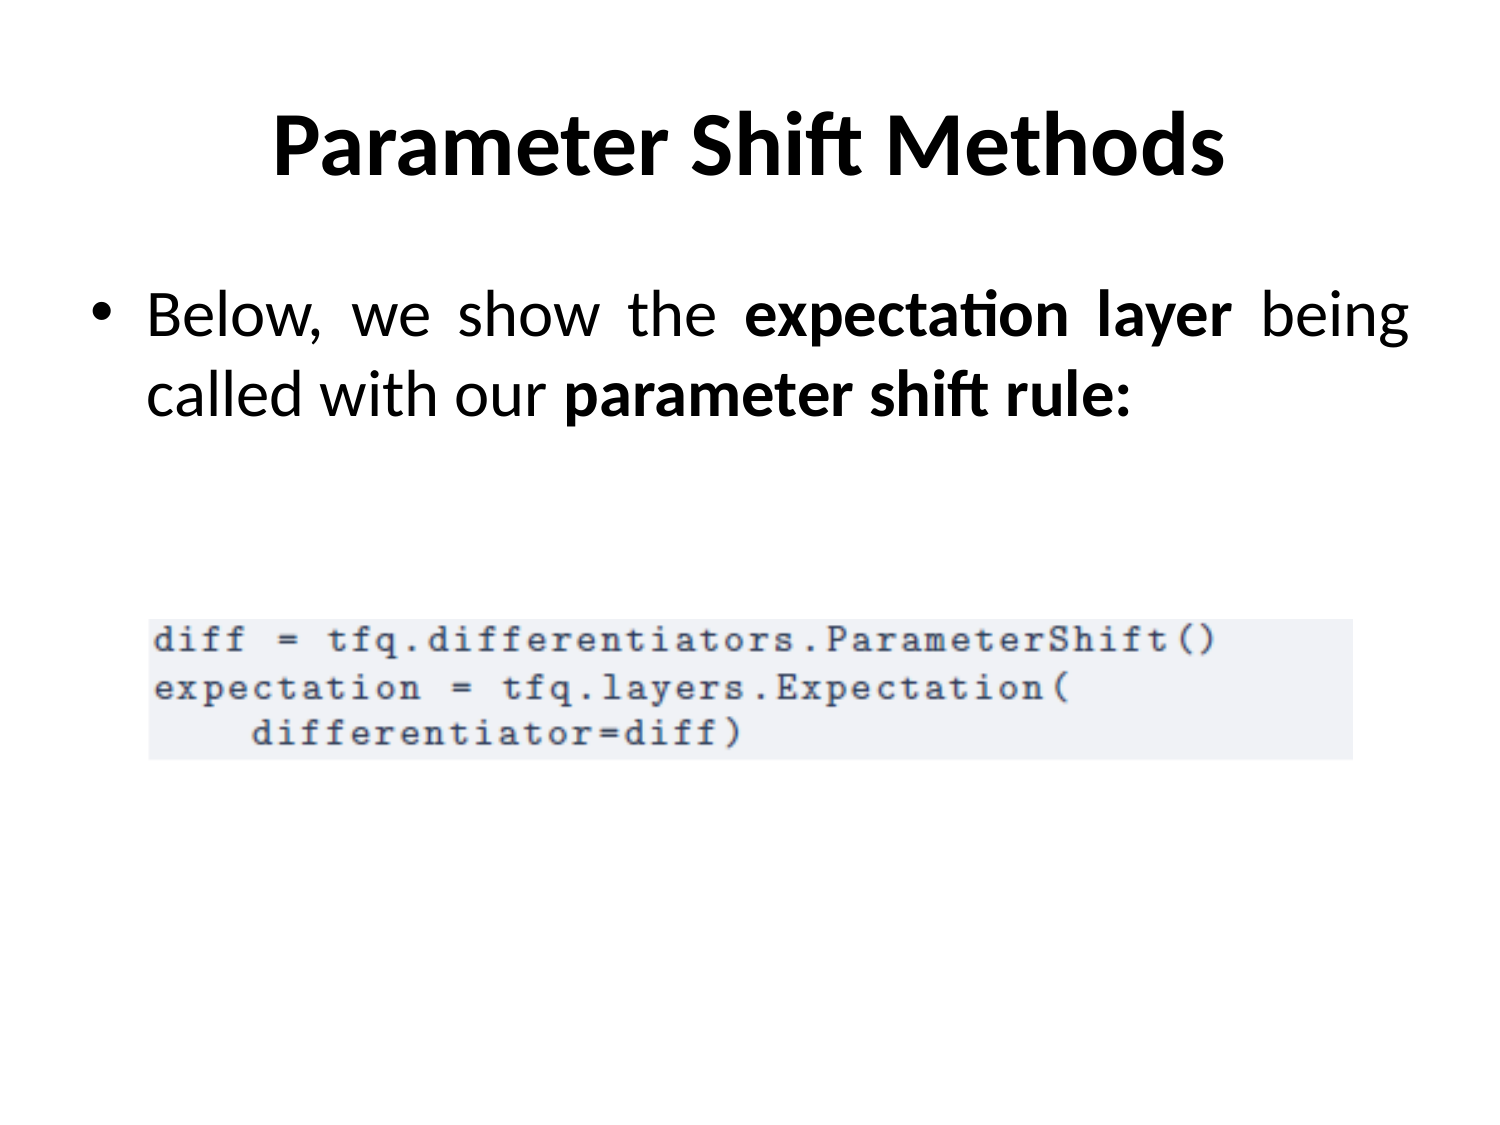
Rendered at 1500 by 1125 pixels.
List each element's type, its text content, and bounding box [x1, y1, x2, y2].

list Below, we show the expectation layer being called with our parameter shift rule: [75, 262, 1425, 563]
title Parameter Shift Methods [75, 45, 1425, 233]
picture [147, 619, 1353, 764]
